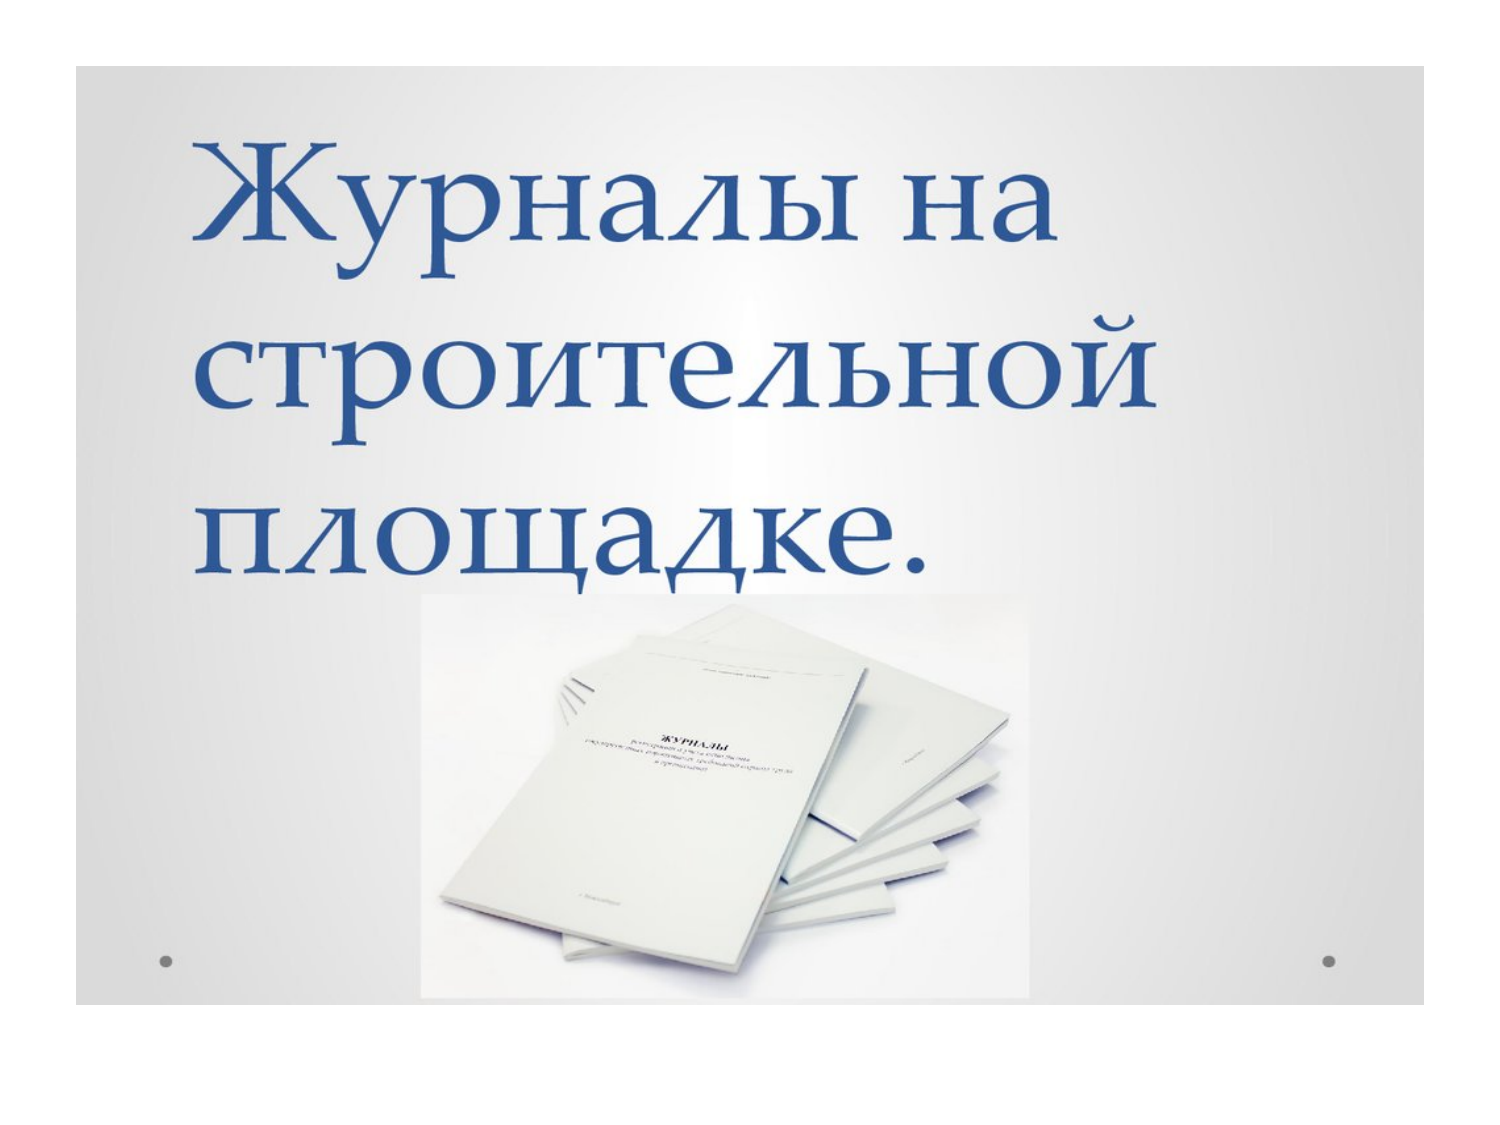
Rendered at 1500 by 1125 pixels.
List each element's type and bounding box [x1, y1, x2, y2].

list [76, 66, 1424, 1006]
